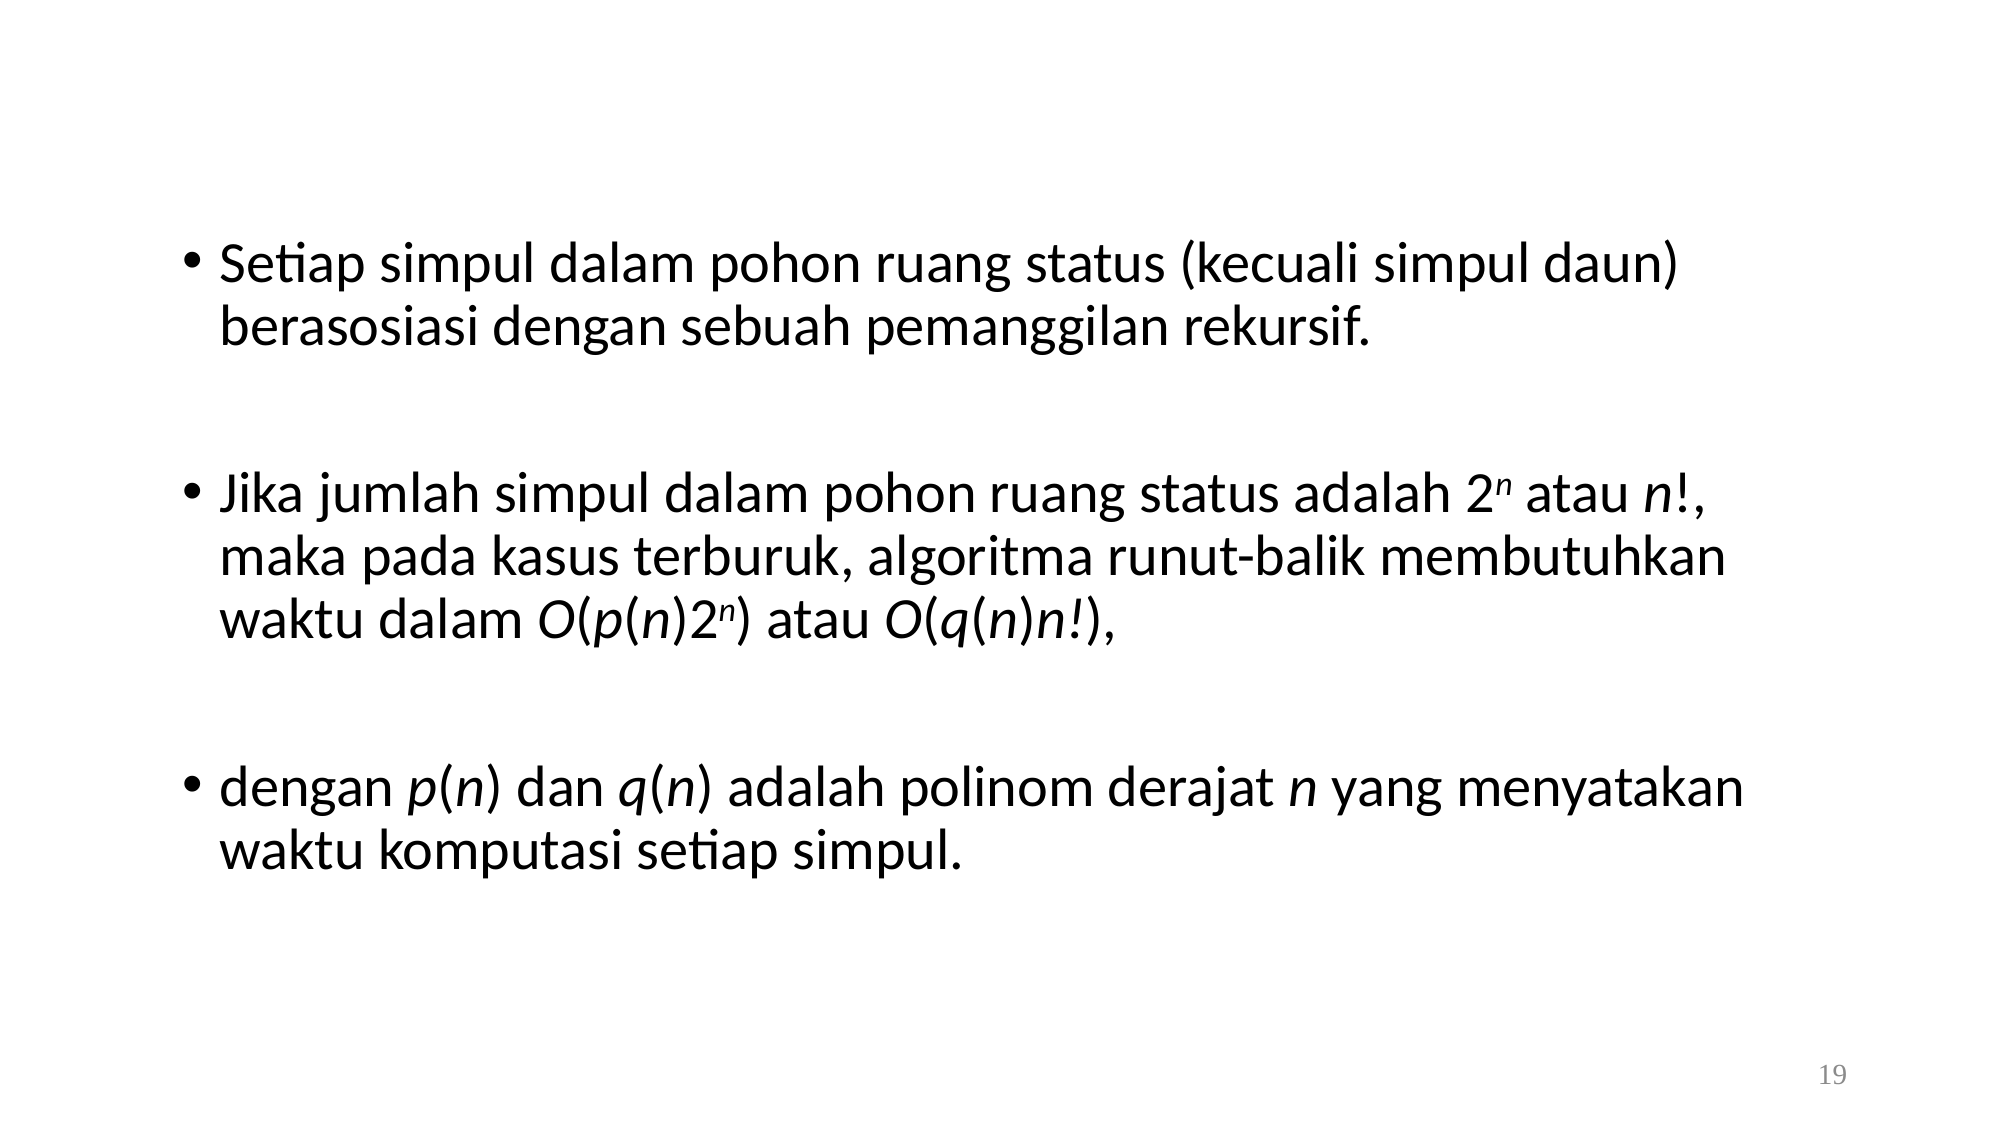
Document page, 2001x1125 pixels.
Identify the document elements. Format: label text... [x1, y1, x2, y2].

slide_number 19 [1412, 1042, 1863, 1103]
list Setiap simpul dalam pohon ruang status (kecuali simpul daun) berasosiasi dengan sebuah pemanggilan rekursif. Jika jumlah simpul dalam pohon ruang status adalah 2n atau n!, maka pada kasus terburuk, algoritma runut-balik membutuhkan waktu dalam O(p(n)2n) atau O(q(n)n!), dengan p(n) dan q(n) adalah polinom derajat n yang menyatakan waktu komputasi setiap simpul. [167, 224, 1800, 936]
